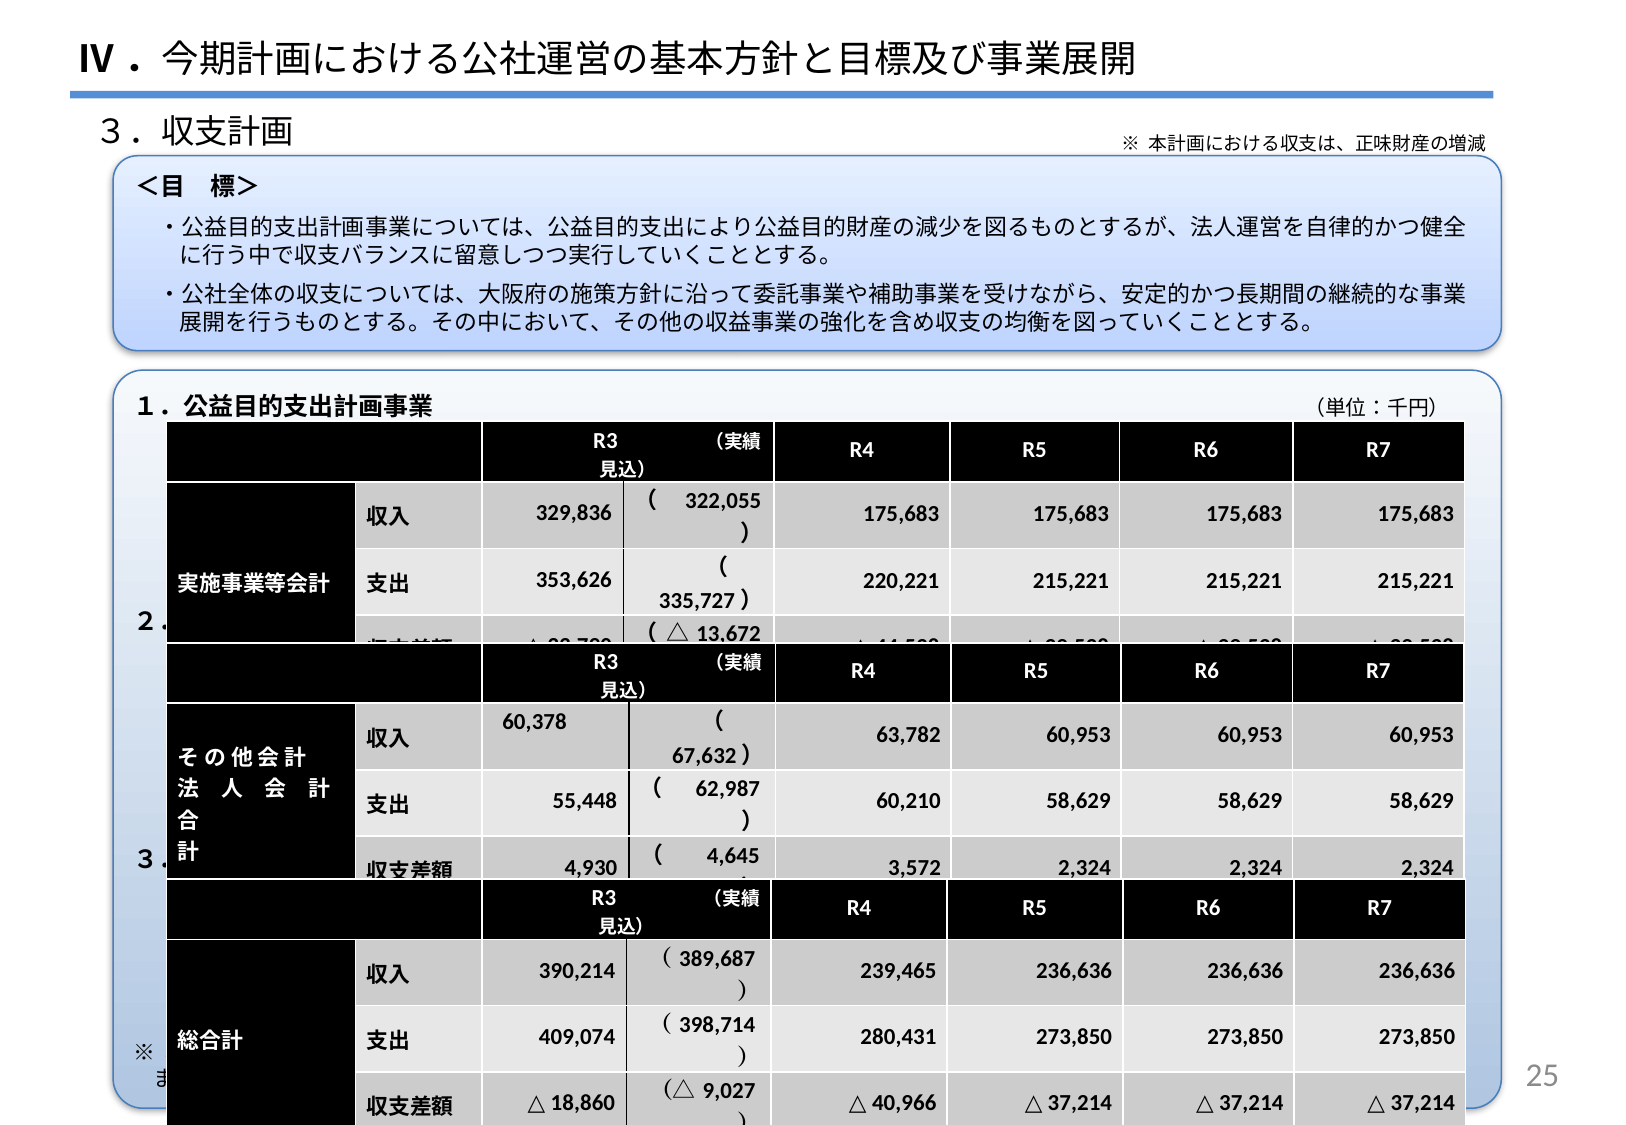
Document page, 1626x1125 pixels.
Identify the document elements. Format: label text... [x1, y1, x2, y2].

table_cell 2,324 [1293, 837, 1463, 878]
table_cell 280,431 [772, 1006, 946, 1071]
table_header R3 （実績見込） [483, 880, 770, 939]
table_cell 58,629 [1293, 771, 1463, 835]
table_cell 3,572 [776, 837, 950, 878]
slide_number 25 [1466, 1042, 1574, 1103]
table_cell 353,626 [483, 549, 623, 614]
table_cell 60,953 [1293, 704, 1463, 769]
table_header R4 [776, 644, 950, 702]
table_cell 329,836 [483, 483, 623, 548]
table_cell 58,629 [952, 771, 1120, 835]
table_cell △ 37,214 [1124, 1073, 1293, 1125]
table_cell 273,850 [948, 1006, 1122, 1071]
table_cell 60,378 [483, 704, 628, 769]
table_cell （ 335,727） [624, 549, 773, 614]
table_cell 総合計 [167, 940, 355, 1125]
table_cell 236,636 [1295, 940, 1465, 1005]
table_cell △ 39,538 [1294, 616, 1464, 642]
text_box ＜目 標＞ ・公益目的支出計画事業については、公益目的支出により公益目的財産の減少を図るものとするが、法人運営を自律的かつ健全に行う中で収支バランスに留意しつつ実行していくこととする。 ・公社全体の収支については、大阪府の施策方針に沿って委託事業や補助事業を受けながら、安定的かつ長期間の継続的な事業展開を行うものとする。その中において、その他の収益事業の強化を含め収支の均衡を図っていくこととする。 [112, 154, 1503, 352]
table_cell 215,221 [1120, 549, 1292, 614]
table_cell △ 37,214 [948, 1073, 1122, 1125]
text_box ※ 本計画における収支は、正味財産の増減 [1106, 124, 1502, 162]
table_cell 273,850 [1124, 1006, 1293, 1071]
table_cell 390,214 [483, 940, 626, 1005]
table_header R3 （実績見込） [483, 422, 773, 481]
table_cell （398,714） [627, 1006, 770, 1071]
table_header [167, 644, 481, 702]
table_cell 175,683 [951, 483, 1119, 548]
table_cell 2,324 [952, 837, 1120, 878]
table_cell 63,782 [776, 704, 950, 769]
table_cell △ 39,538 [1120, 616, 1292, 642]
table_cell そ の 他 会 計 法 人 会 計 合 計 [167, 704, 355, 878]
table_header R7 [1294, 422, 1464, 481]
table_header R4 [772, 880, 946, 939]
table_cell 支出 [356, 771, 481, 835]
table_cell （ 322,055） [624, 483, 773, 548]
table_cell △ 37,214 [1295, 1073, 1465, 1125]
table_cell 60,953 [1122, 704, 1292, 769]
table_header R3 （実績見込） [483, 644, 775, 702]
table_header [167, 880, 481, 939]
table_cell 収入 [356, 940, 481, 1005]
table_cell 60,210 [776, 771, 950, 835]
table_cell 支出 [356, 1006, 481, 1071]
table_cell 409,074 [483, 1006, 626, 1071]
table_header R5 [952, 644, 1120, 702]
table_header [167, 422, 481, 481]
table_header R7 [1295, 880, 1465, 939]
table_cell 収入 [356, 704, 481, 769]
table_cell 239,465 [772, 940, 946, 1005]
table_cell （ △13,672） [624, 616, 773, 642]
table_header R7 [1293, 644, 1463, 702]
table_cell 収支差額 [356, 837, 481, 878]
table_cell 175,683 [1294, 483, 1464, 548]
table_cell 60,953 [952, 704, 1120, 769]
table_cell 236,636 [948, 940, 1122, 1005]
table_cell 実施事業等会計 [167, 483, 355, 642]
table_cell 収支差額 [356, 1073, 481, 1125]
table_cell 収入 [356, 483, 481, 548]
table_cell 支出 [356, 549, 481, 614]
table_cell △ 23,790 [483, 616, 623, 642]
table_cell （△9,027） [627, 1073, 770, 1125]
table_cell △ 44,538 [775, 616, 949, 642]
table_cell （ 62,987） [630, 771, 775, 835]
table_cell 215,221 [951, 549, 1119, 614]
table_cell 175,683 [1120, 483, 1292, 548]
table_cell 収支差額 [356, 616, 481, 642]
table_cell 55,448 [483, 771, 628, 835]
table_cell 236,636 [1124, 940, 1293, 1005]
table_cell （ 4,645） [630, 837, 775, 878]
table_cell 58,629 [1122, 771, 1292, 835]
table_header R5 [948, 880, 1122, 939]
table_header R6 [1124, 880, 1293, 939]
table_cell △ 18,860 [483, 1073, 626, 1125]
table_header R6 [1120, 422, 1292, 481]
text_box Ⅳ．今期計画における公社運営の基本方針と目標及び事業展開 [62, 16, 1358, 98]
table_cell 4,930 [483, 837, 628, 878]
table_cell 2,324 [1122, 837, 1292, 878]
text_box [68, 89, 1495, 100]
table_header R4 [775, 422, 949, 481]
table_cell △ 40,966 [772, 1073, 946, 1125]
table_cell （389,687） [627, 940, 770, 1005]
table_cell △ 39,538 [951, 616, 1119, 642]
text_box １．公益目的支出計画事業 （単位：千円） ※ R5年度は、指定管理の公募に必要な委託料（5,000千円）を削除している。 ２．その他収益事業 （単位：千円） ※ その他会計については、令和4年度以降の府民の森（北河内・中河内地区）の直営事業の収入がなくなったこと。さらに、令和4年度末をもって 同地区への自動販売機の設置期限が到来することから、令和5年度以降は更なる収入減となる見込み。 ３．公社全体 （単位：千円） ※ 収支計画については、令和４年度までのものとし、令和５年度以降については、基本的に府民の森の指定管理が令和４年度の状況のまま延長（指定管理の応募に必要な委託料については削除）したものと仮定して記載しており、その状況が判明次第修正を行う。 [112, 369, 1503, 1109]
table_cell 175,683 [775, 483, 949, 548]
table_header R5 [951, 422, 1119, 481]
table_cell 273,850 [1295, 1006, 1465, 1071]
text_box ３．収支計画 [79, 102, 317, 158]
table_cell 220,221 [775, 549, 949, 614]
table_header R6 [1122, 644, 1292, 702]
table_cell （ 67,632） [630, 704, 775, 769]
table_cell 215,221 [1294, 549, 1464, 614]
